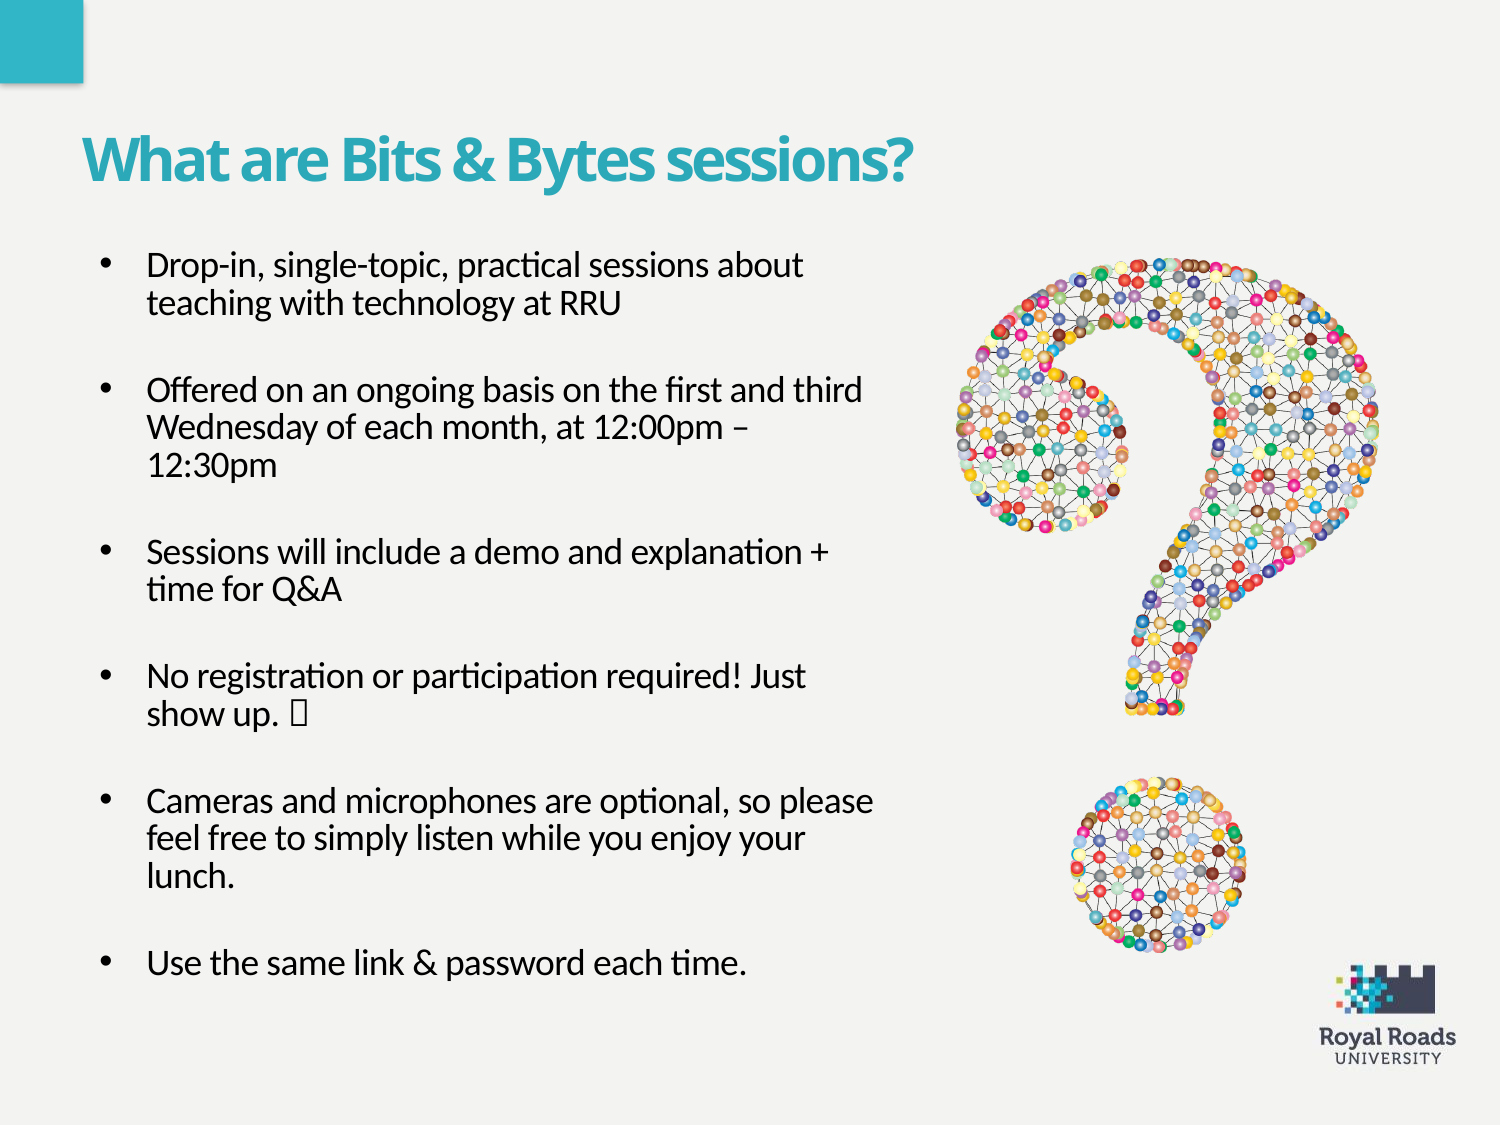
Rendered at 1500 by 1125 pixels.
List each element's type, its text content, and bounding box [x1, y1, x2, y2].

list What are Bits & Bytes sessions? [67, 128, 1229, 196]
list Drop-in, single-topic, practical sessions about teaching with technology at RRU Offered on an ongoing basis on the first and third Wednesday of each month, at 12:00pm – 12:30pm Sessions will include a demo and explanation + time for Q&A No registration or participation required! Just show up.  Cameras and microphones are optional, so please feel free to simply listen while you enjoy your lunch. Use the same link & password each time. [84, 240, 895, 521]
picture [0, 0, 1500, 1125]
